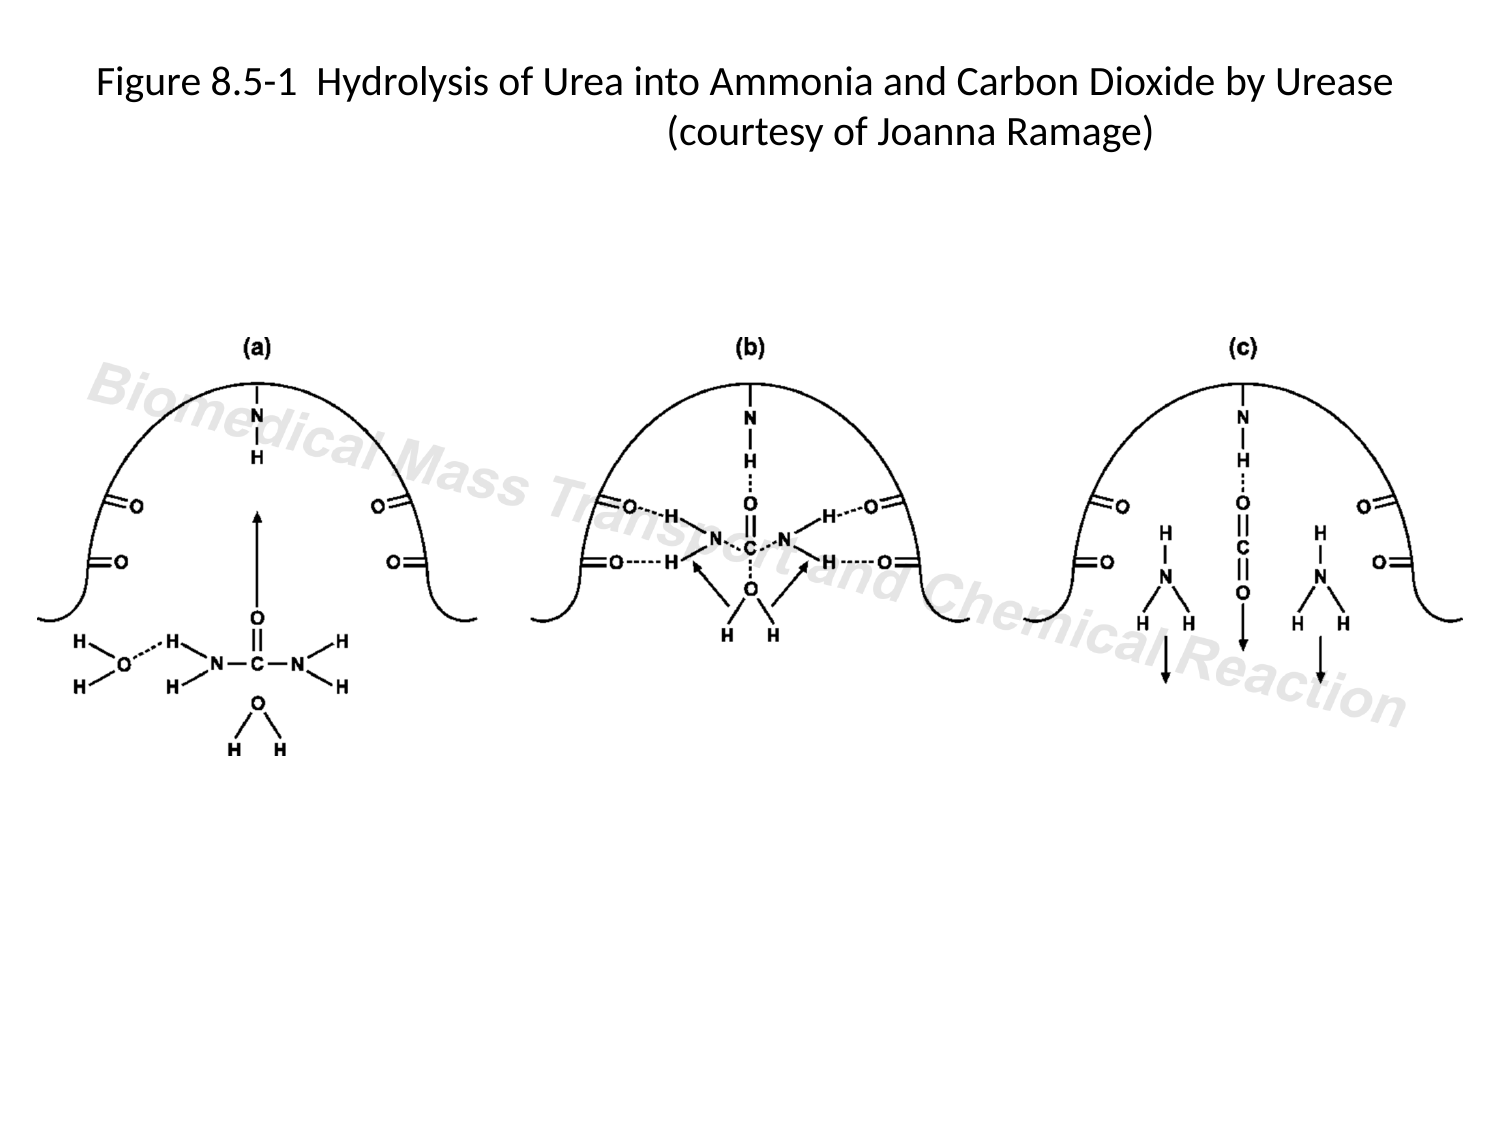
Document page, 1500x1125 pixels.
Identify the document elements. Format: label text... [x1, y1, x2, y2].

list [37, 337, 1463, 756]
title Figure 8.5-1 Hydrolysis of Urea into Ammonia and Carbon Dioxide by Urease (courtesy of Joanna Ramage) [75, 45, 1425, 163]
